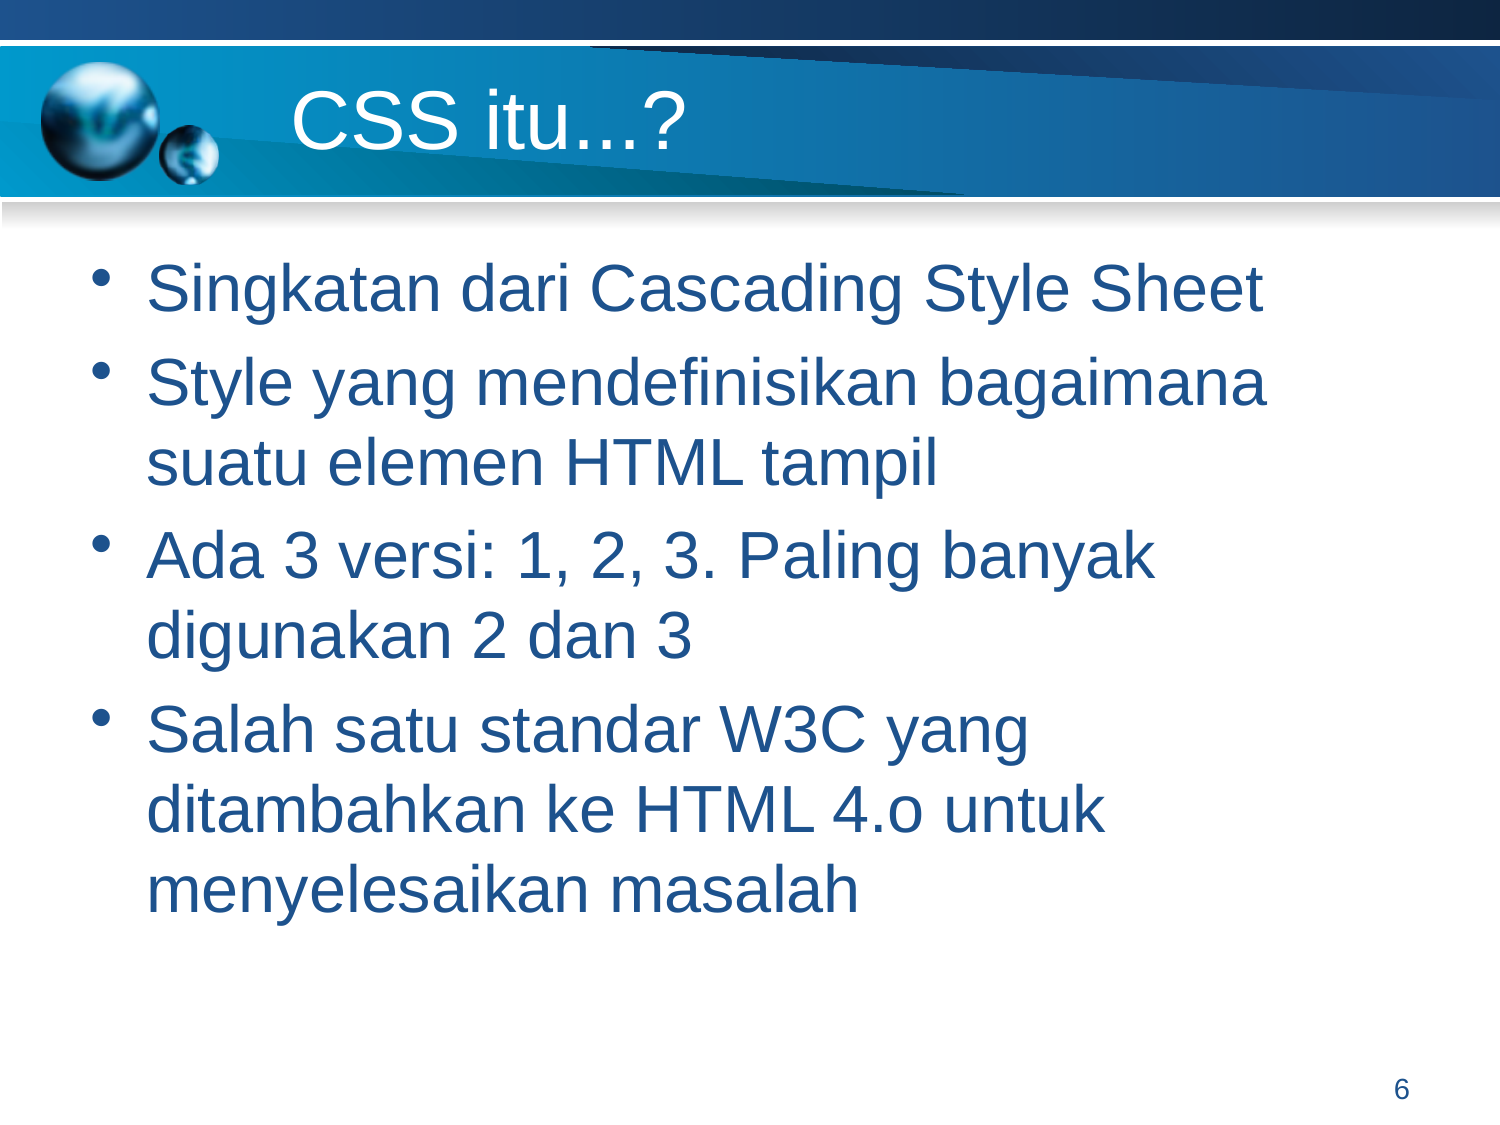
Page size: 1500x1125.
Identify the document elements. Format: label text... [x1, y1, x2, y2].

picture [160, 126, 218, 184]
list Singkatan dari Cascading Style Sheet Style yang mendefinisikan bagaimana suatu elemen HTML tampil Ada 3 versi: 1, 2, 3. Paling banyak digunakan 2 dan 3 Salah satu standar W3C yang ditambahkan ke HTML 4.o untuk menyelesaikan masalah [74, 237, 1426, 1050]
title CSS itu...? [274, 44, 1363, 188]
slide_number 6 [1074, 1062, 1426, 1103]
picture [42, 63, 159, 180]
